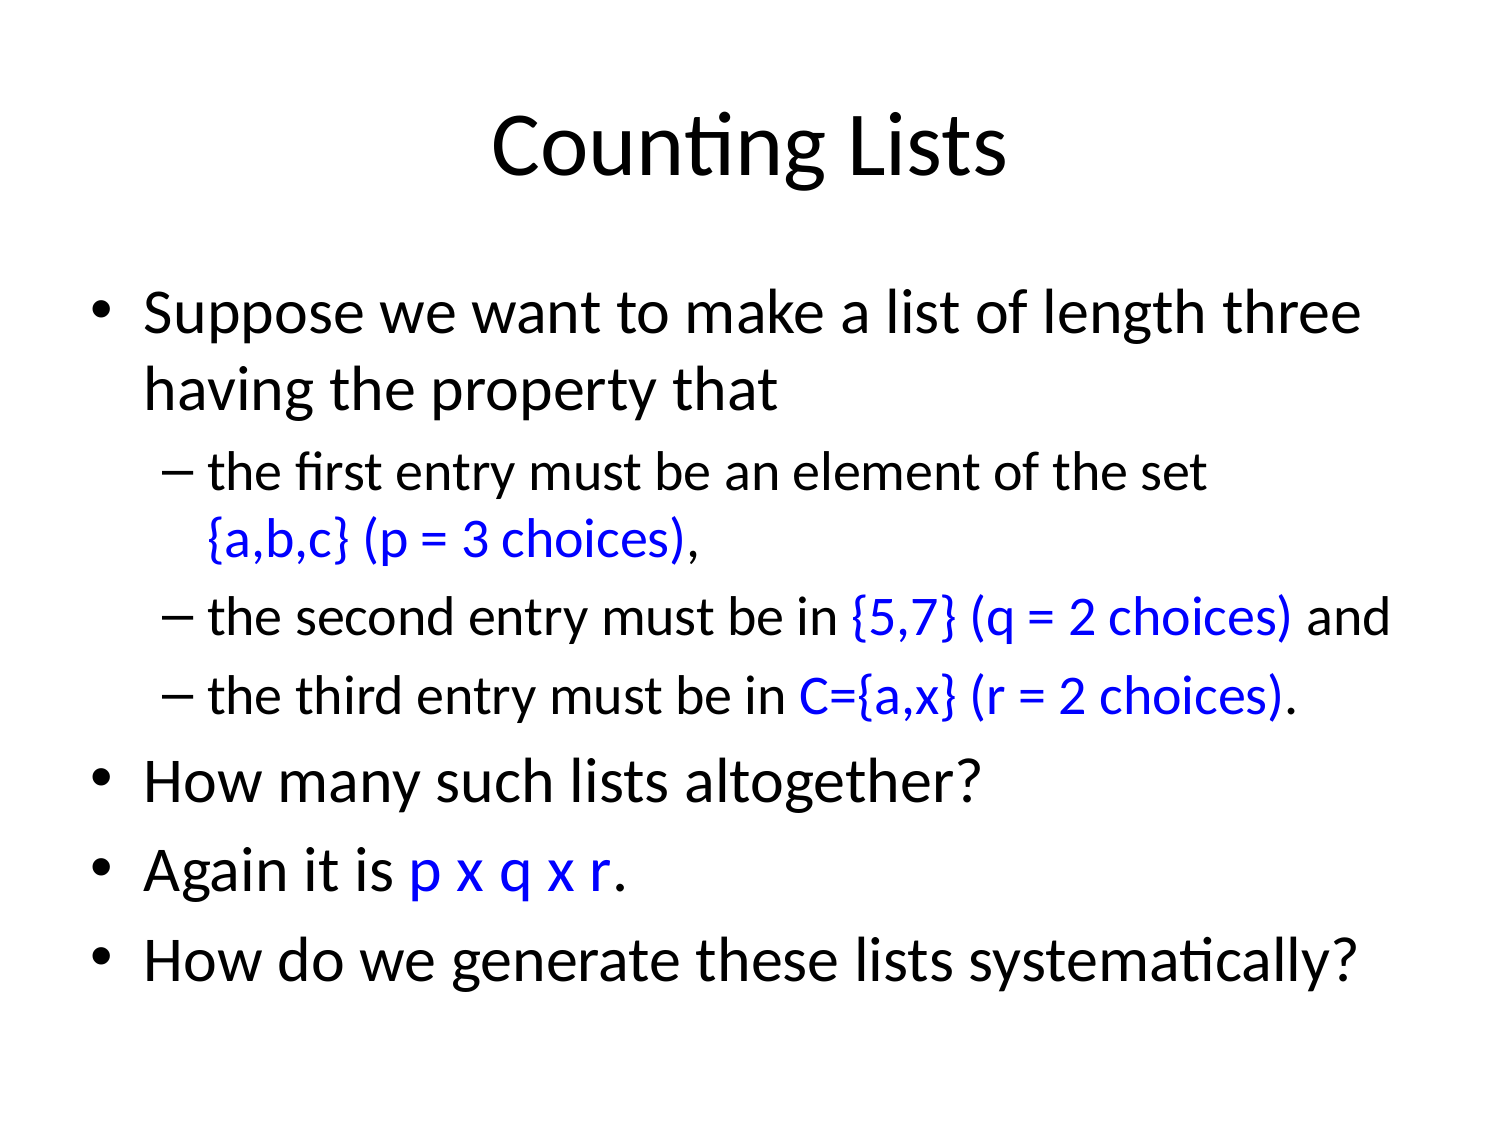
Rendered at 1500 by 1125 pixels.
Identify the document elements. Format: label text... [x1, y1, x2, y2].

list Suppose we want to make a list of length three having the property that the first entry must be an element of the set {a,b,c} (p = 3 choices), the second entry must be in {5,7} (q = 2 choices) and the third entry must be in C={a,x} (r = 2 choices). How many such lists altogether? Again it is p x q x r. How do we generate these lists systematically? [75, 262, 1425, 1125]
title Counting Lists [75, 45, 1425, 233]
